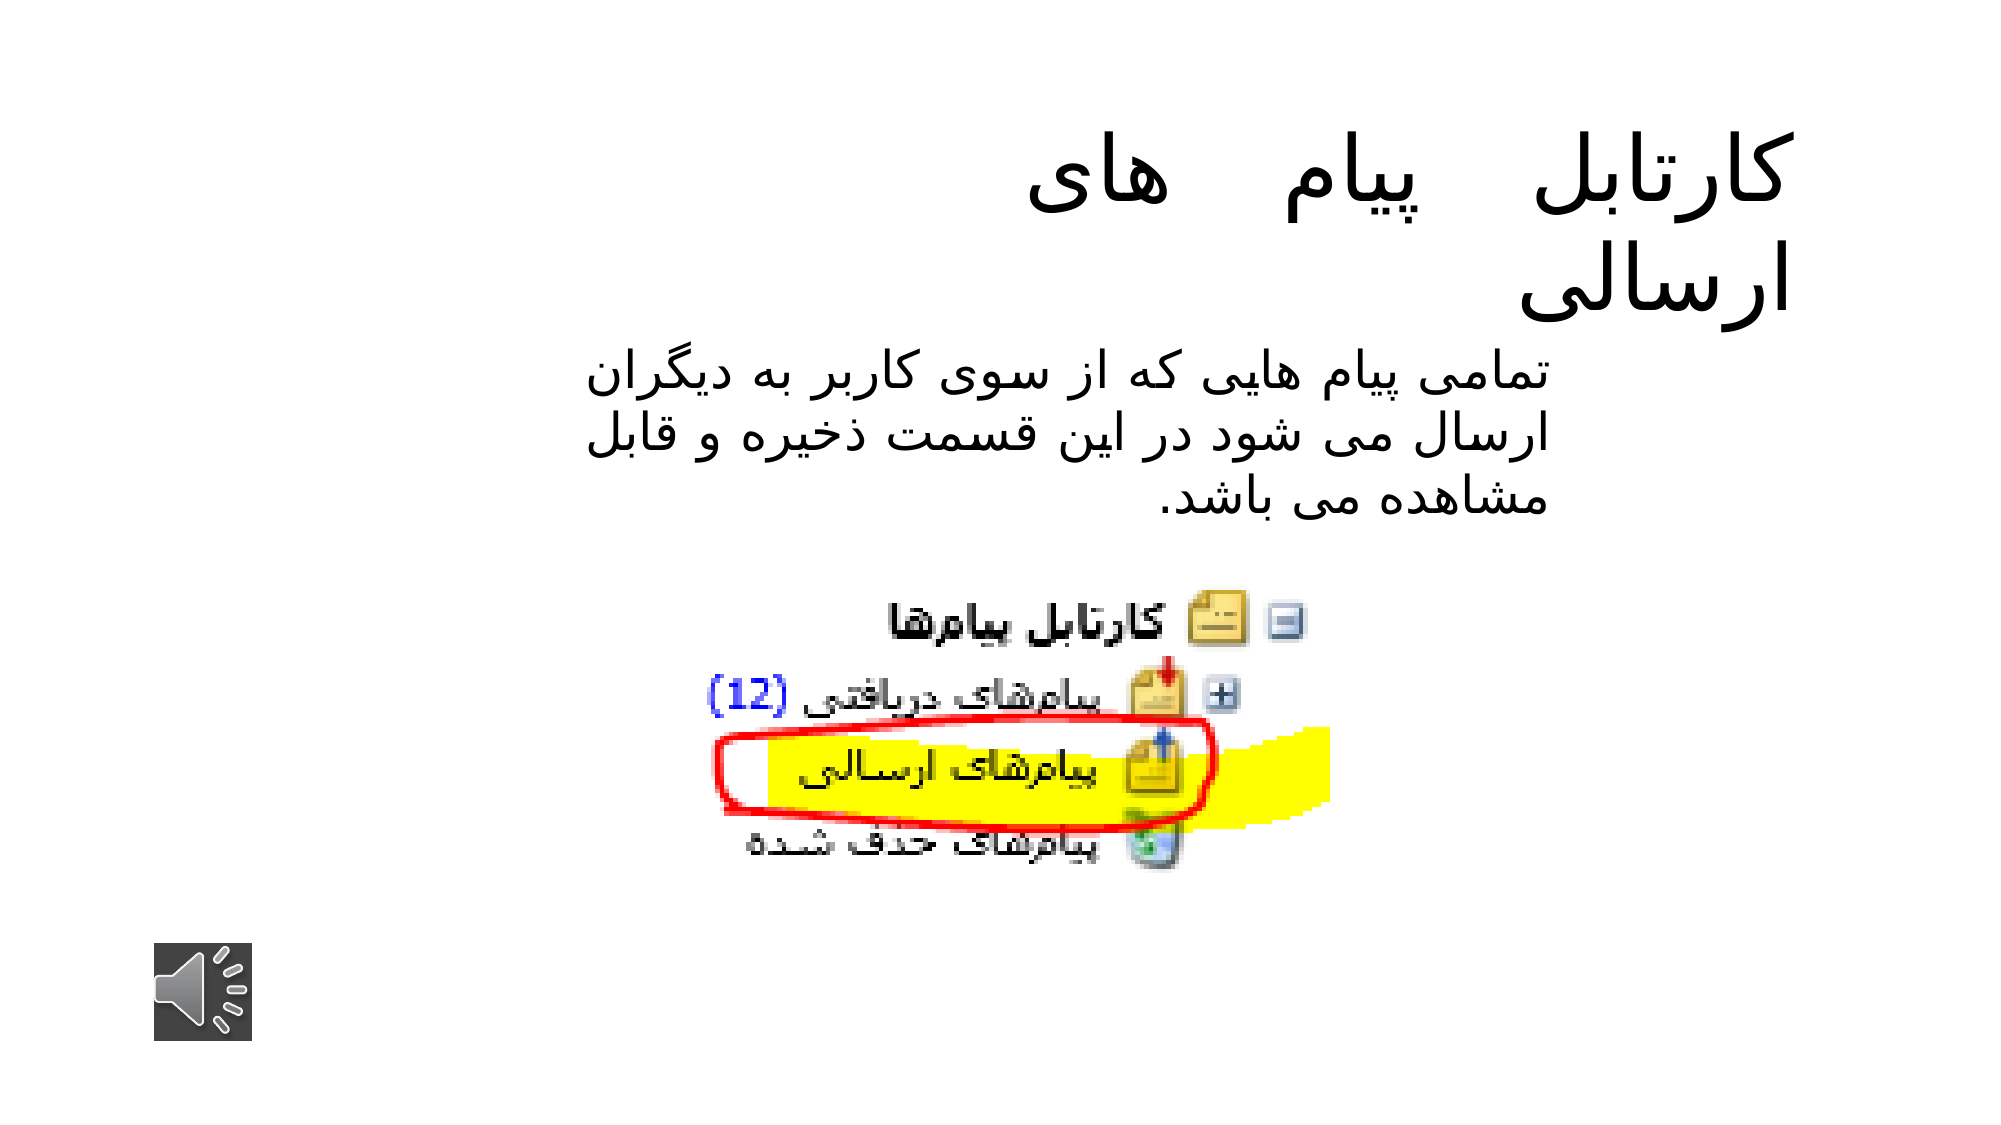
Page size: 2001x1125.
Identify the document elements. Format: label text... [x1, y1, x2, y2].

text_box تمامی پیام هایی که از سوی کاربر به دیگران ارسال می شود در این قسمت ذخیره و قابل مشاهده می باشد. [568, 328, 1566, 587]
picture [152, 942, 253, 1043]
text_box کارتابل پیام های ارسالی [929, 101, 1811, 230]
picture [676, 586, 1370, 896]
